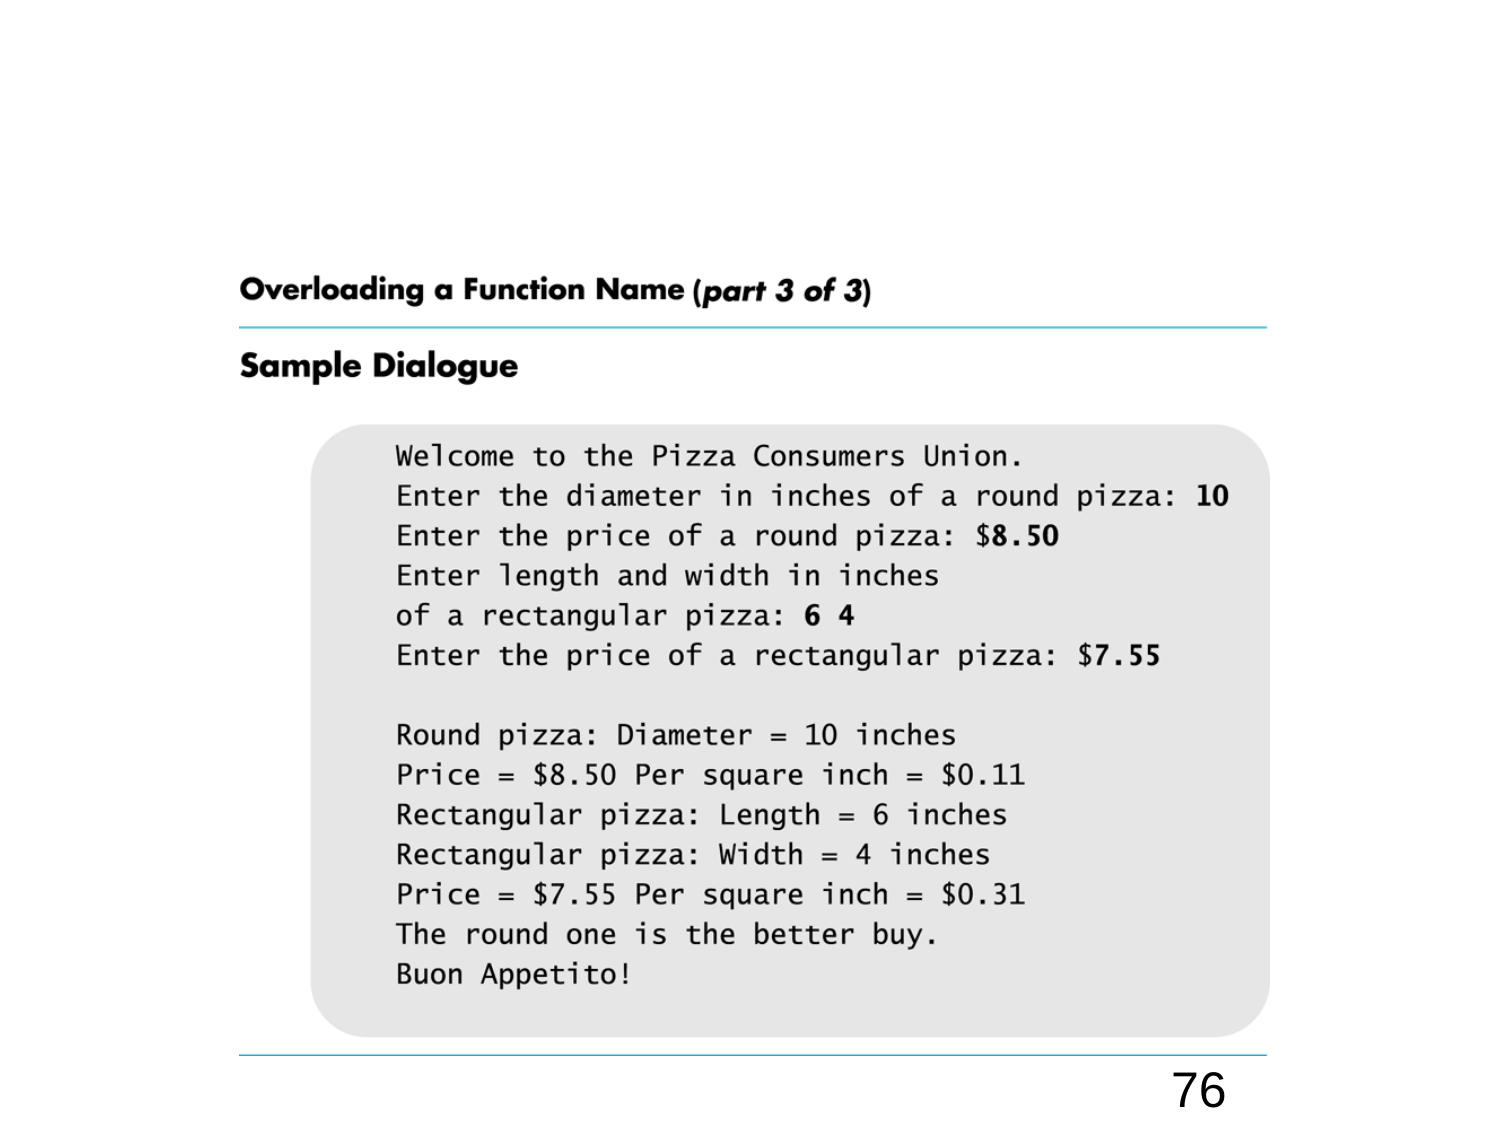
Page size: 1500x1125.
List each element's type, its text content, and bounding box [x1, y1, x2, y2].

slide_number 76 [1156, 1050, 1469, 1125]
picture [239, 271, 1270, 1057]
